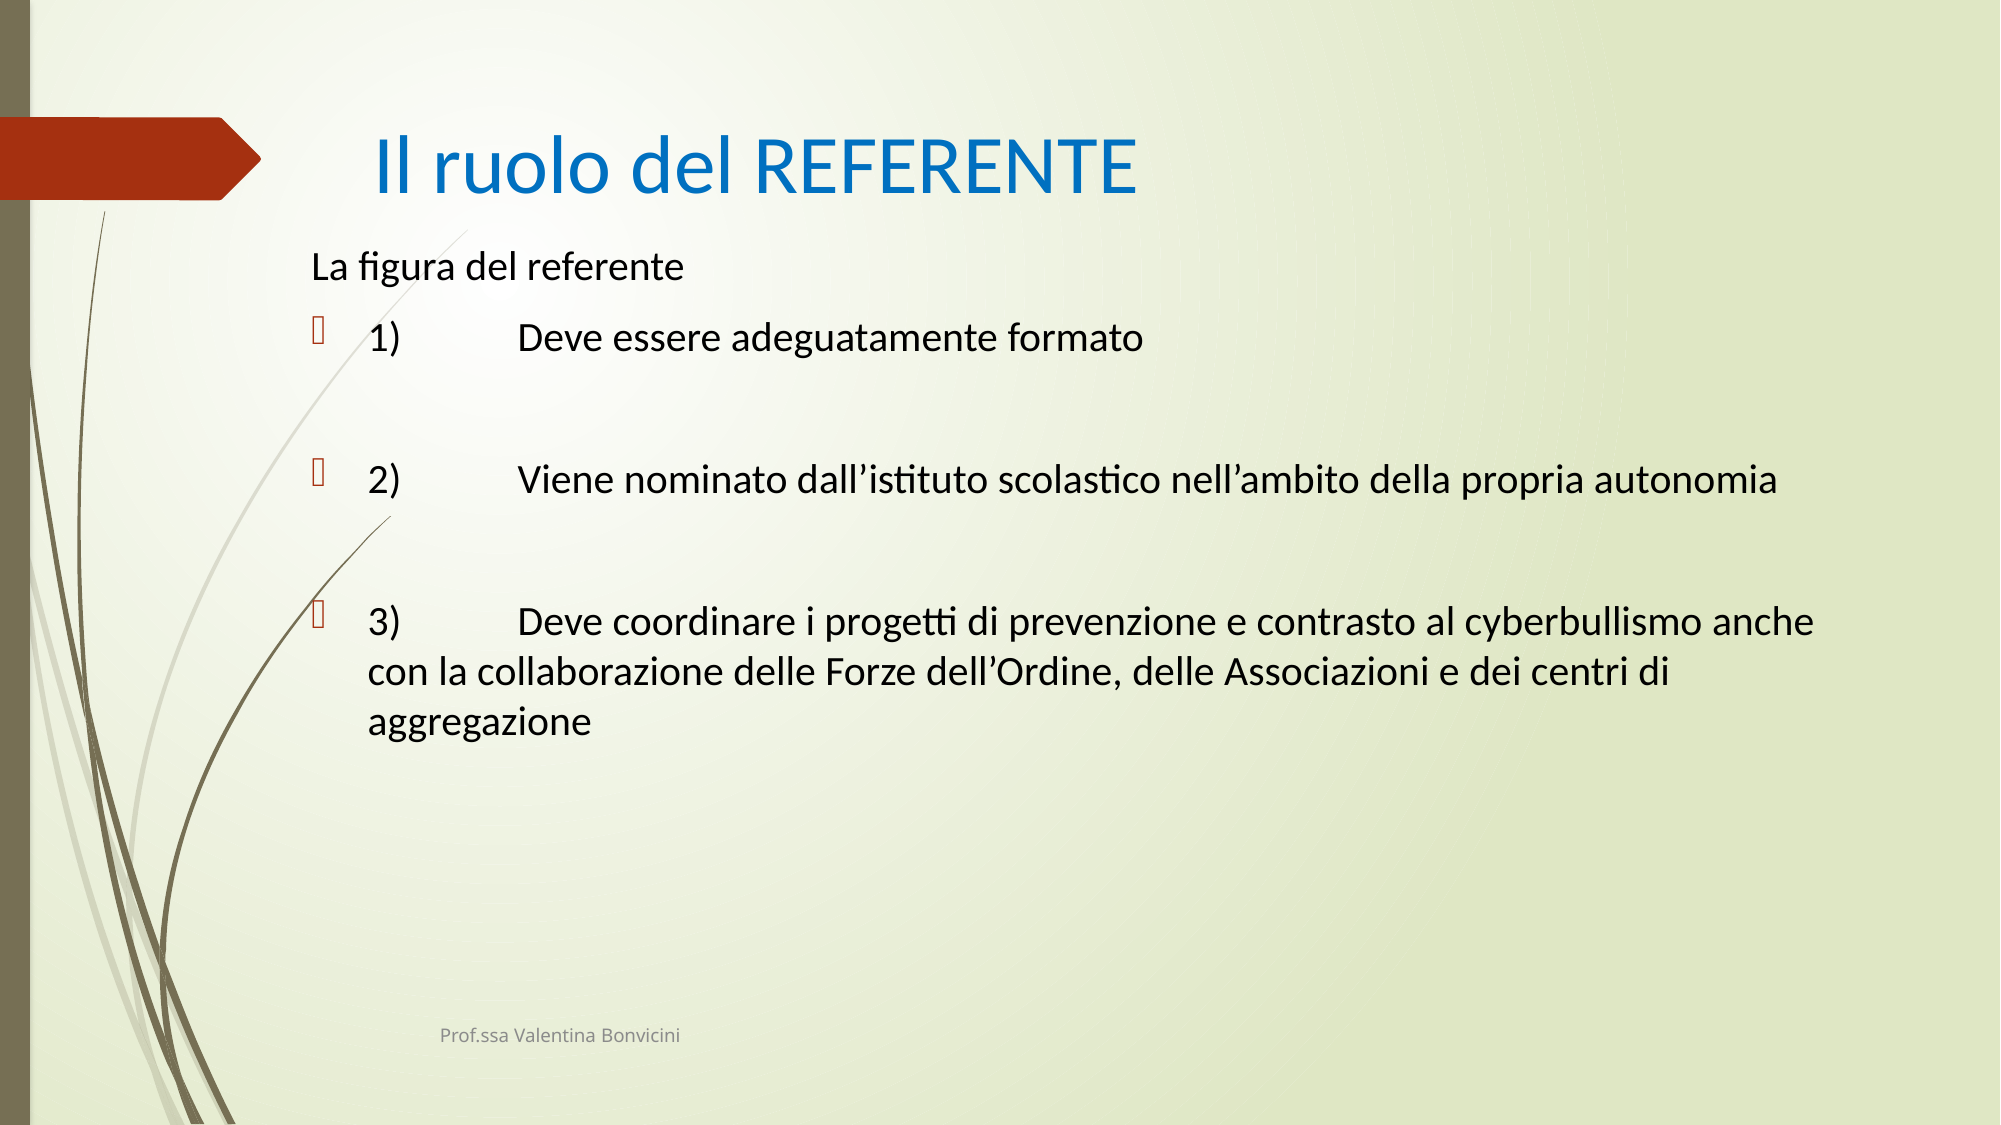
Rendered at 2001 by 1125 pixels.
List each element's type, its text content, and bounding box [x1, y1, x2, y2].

title Il ruolo del REFERENTE [339, 102, 1888, 231]
footer Prof.ssa Valentina Bonvicini [424, 1006, 1675, 1067]
list La figura del referente 1) Deve essere adeguatamente formato 2) Viene nominato dall’istituto scolastico nell’ambito della propria autonomia 3) Deve coordinare i progetti di prevenzione e contrasto al cyberbullismo anche con la collaborazione delle Forze dell’Ordine, delle Associazioni e dei centri di aggregazione [296, 231, 1888, 1058]
